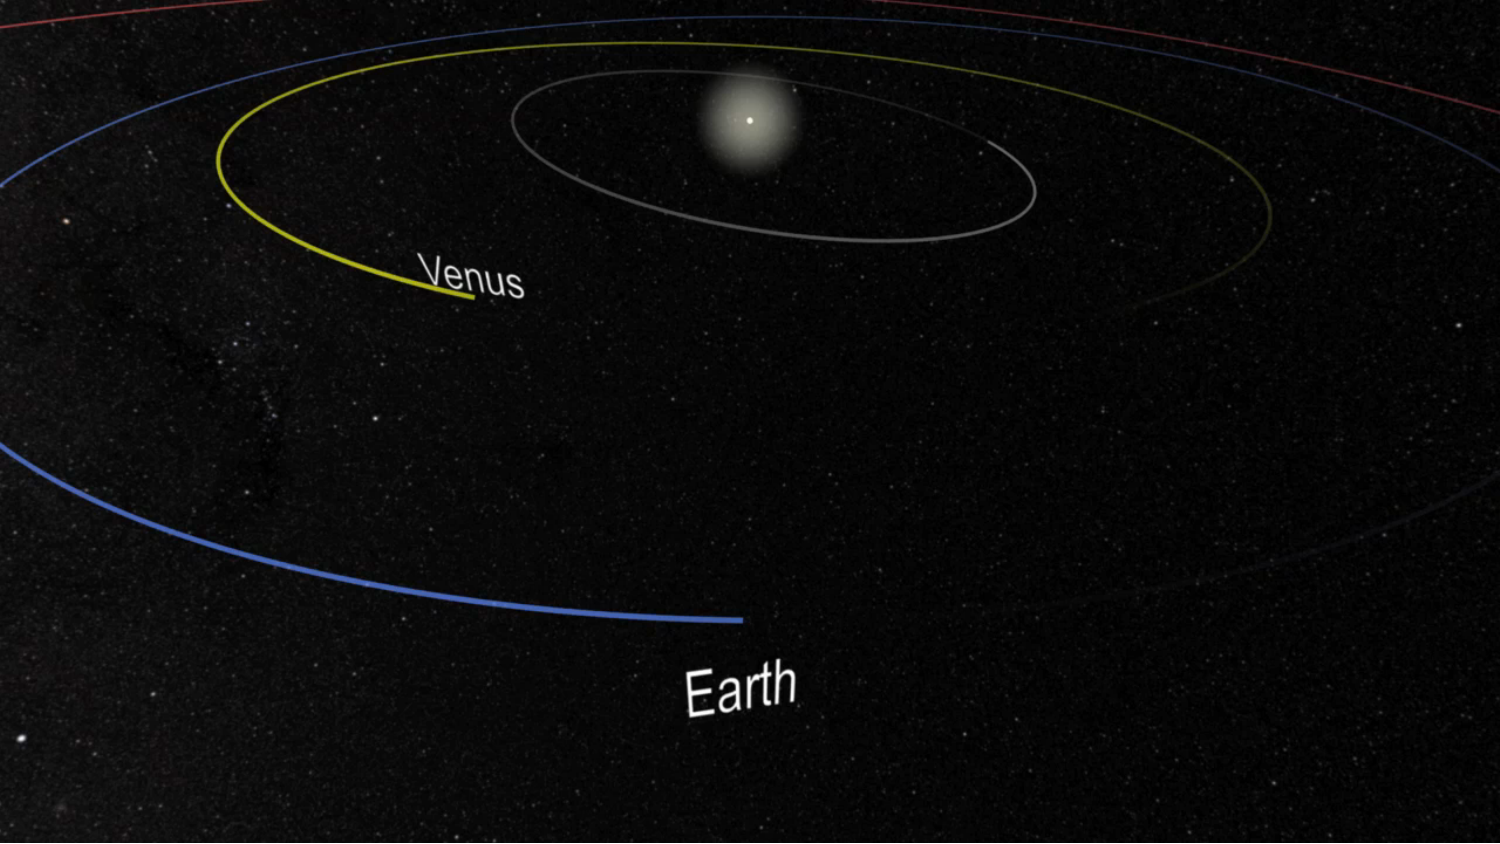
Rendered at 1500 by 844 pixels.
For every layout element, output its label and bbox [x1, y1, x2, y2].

text_box [0, 0, 1500, 844]
